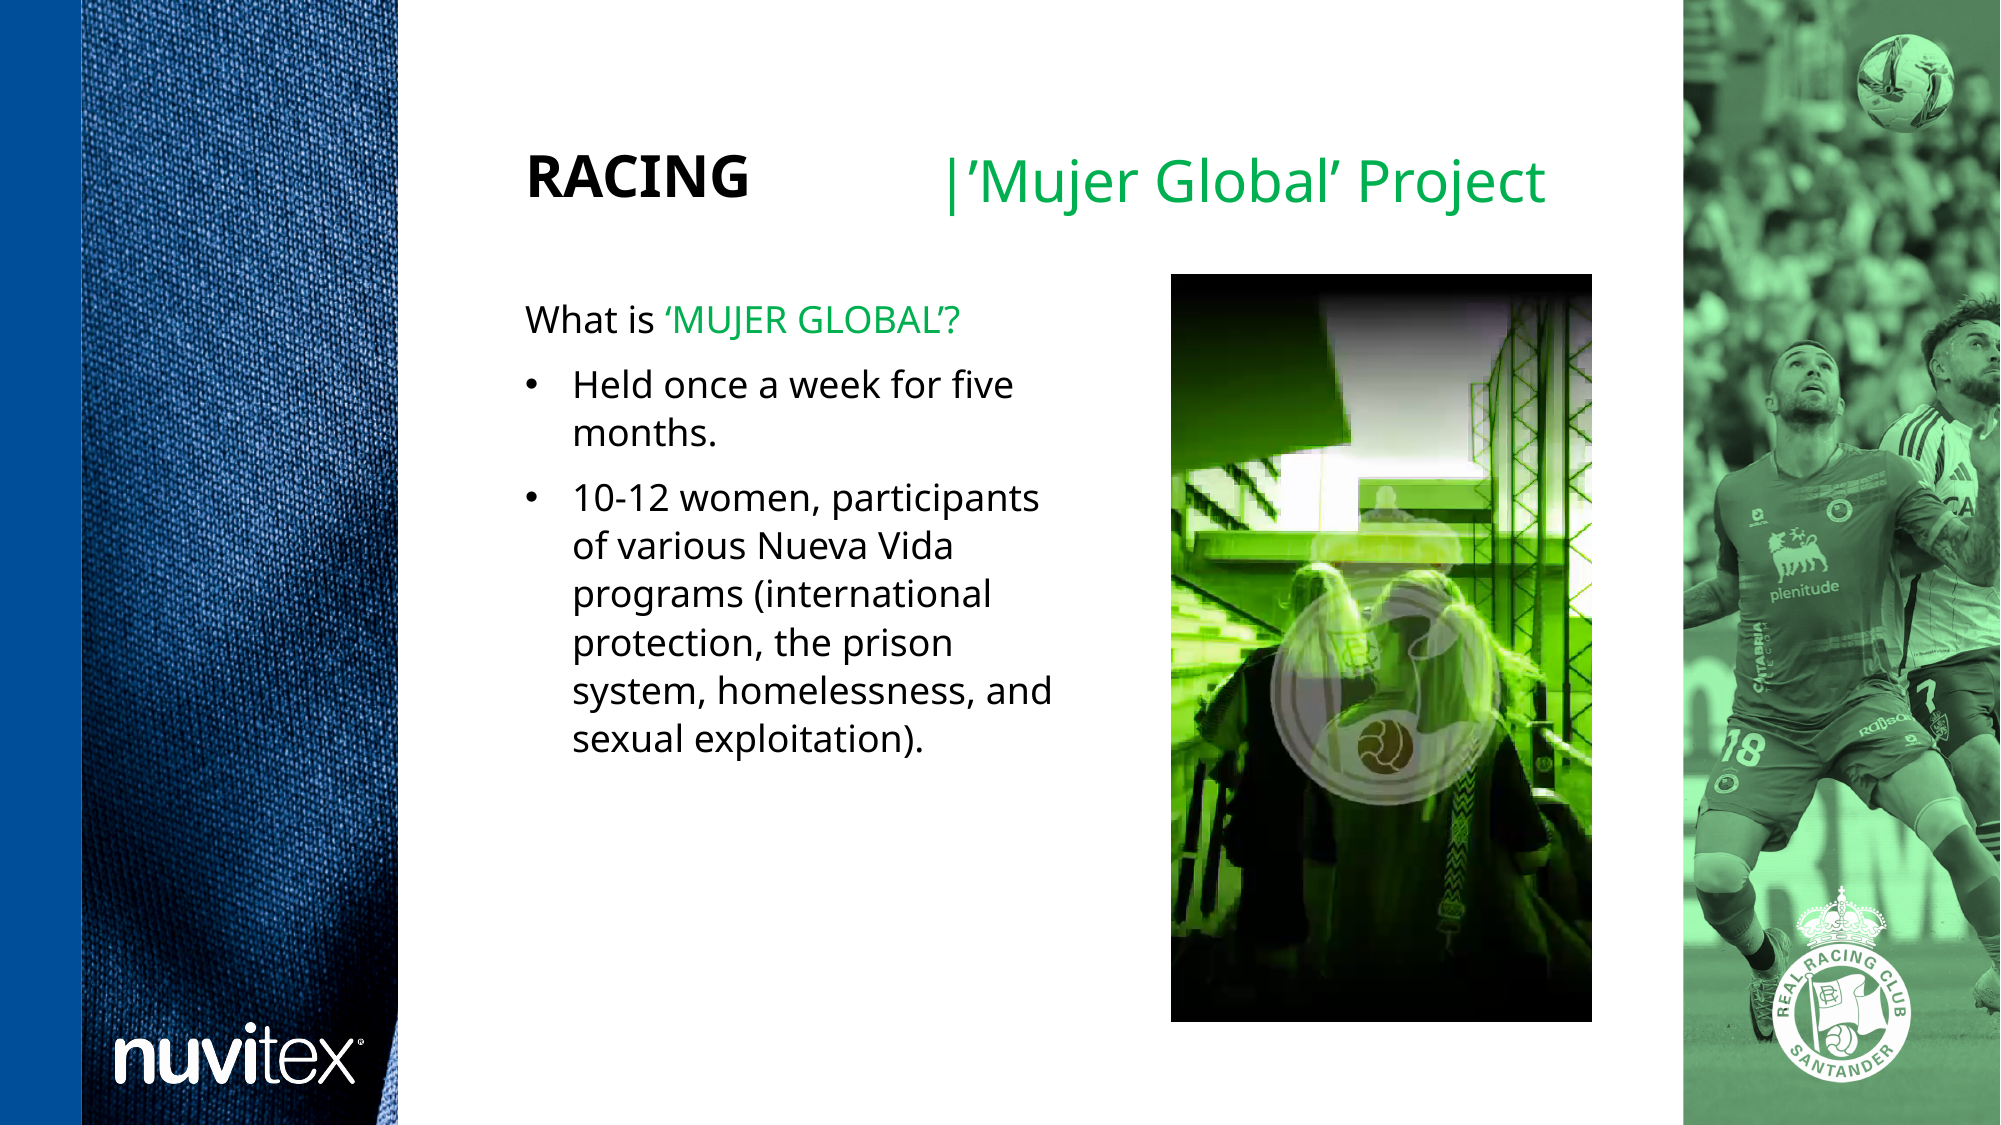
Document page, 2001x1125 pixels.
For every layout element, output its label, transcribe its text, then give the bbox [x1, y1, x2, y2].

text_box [1170, 273, 1592, 1023]
text_box |’Mujer Global’ Project [921, 131, 1683, 216]
text_box What is ‘MUJER GLOBAL’? Held once a week for five months. 10-12 women, participants of various Nueva Vida programs (international protection, the prison system, homelessness, and sexual exploitation). [510, 285, 1090, 1061]
picture [1683, 0, 2000, 1125]
text_box [0, 0, 81, 1125]
picture [81, 0, 398, 1125]
text_box RACING [510, 131, 911, 285]
